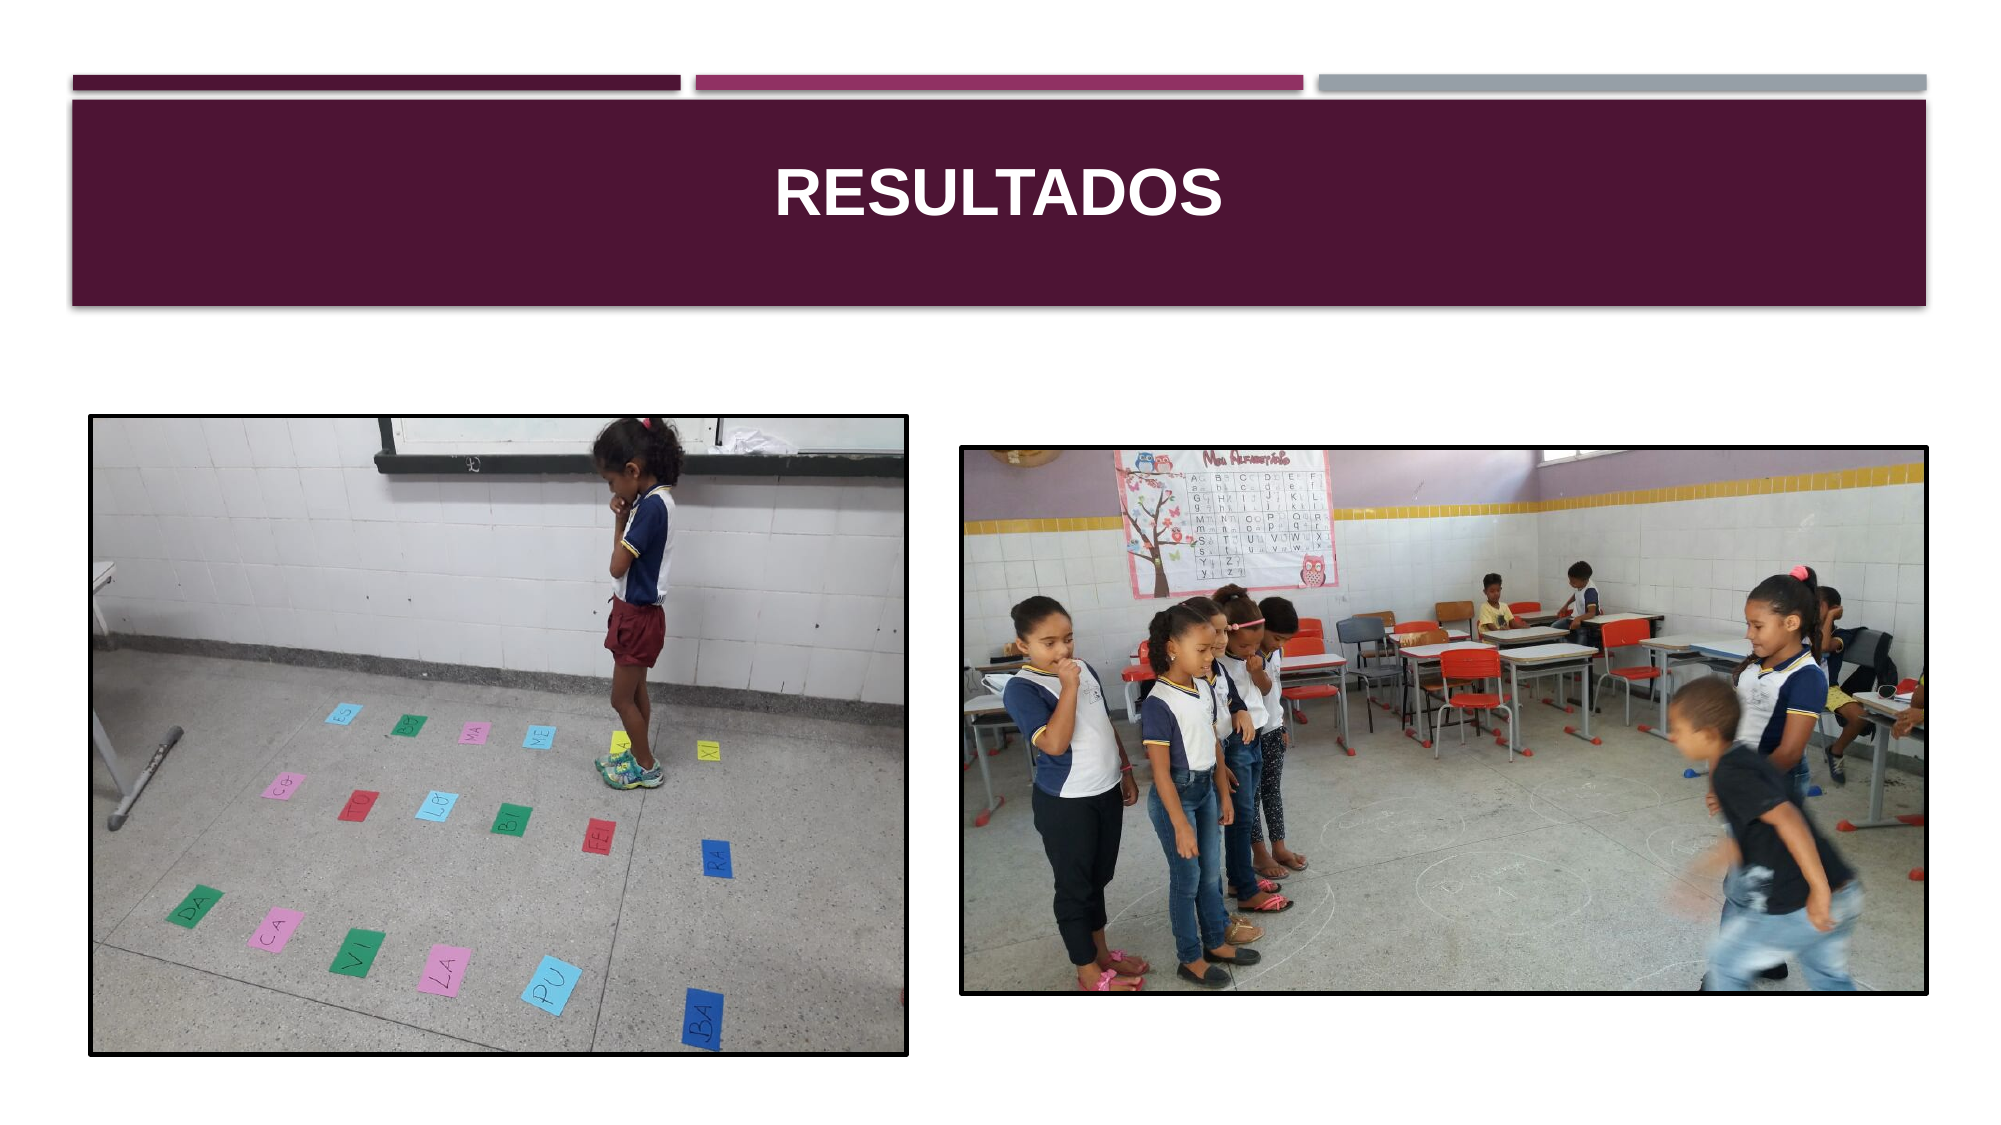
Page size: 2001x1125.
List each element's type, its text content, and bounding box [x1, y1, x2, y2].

picture [92, 417, 905, 1053]
picture [963, 449, 1925, 992]
text_box RESULTADOS [624, 140, 1375, 241]
